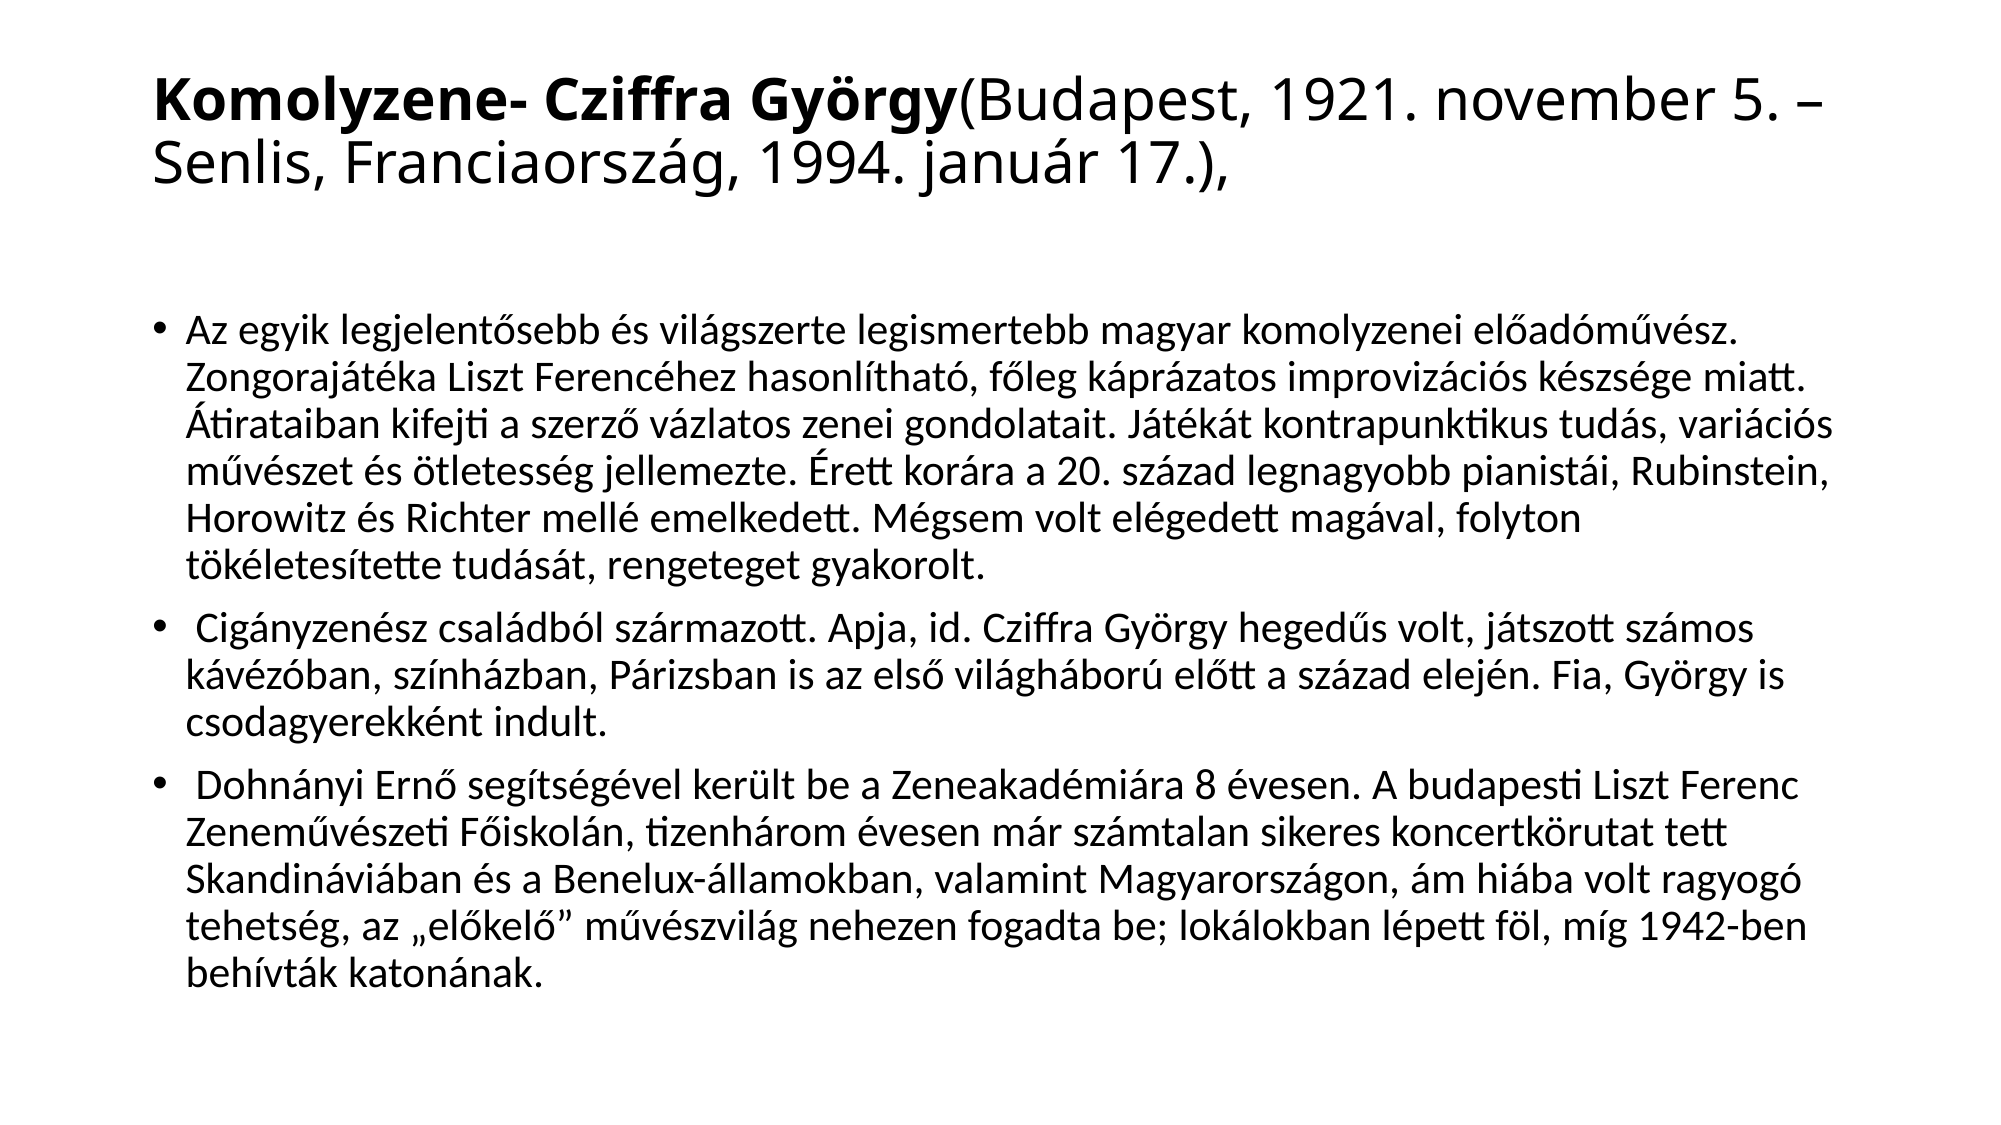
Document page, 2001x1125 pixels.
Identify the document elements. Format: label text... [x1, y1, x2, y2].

list Az egyik legjelentősebb és világszerte legismertebb magyar komolyzenei előadóművész. Zongorajátéka Liszt Ferencéhez hasonlítható, főleg káprázatos improvizációs készsége miatt. Átirataiban kifejti a szerző vázlatos zenei gondolatait. Játékát kontrapunktikus tudás, variációs művészet és ötletesség jellemezte. Érett korára a 20. század legnagyobb pianistái, Rubinstein, Horowitz és Richter mellé emelkedett. Mégsem volt elégedett magával, folyton tökéletesítette tudását, rengeteget gyakorolt. Cigányzenész családból származott. Apja, id. Cziffra György hegedűs volt, játszott számos kávézóban, színházban, Párizsban is az első világháború előtt a század elején. Fia, György is csodagyerekként indult. Dohnányi Ernő segítségével került be a Zeneakadémiára 8 évesen. A budapesti Liszt Ferenc Zeneművészeti Főiskolán, tizenhárom évesen már számtalan sikeres koncertkörutat tett Skandináviában és a Benelux-államokban, valamint Magyarországon, ám hiába volt ragyogó tehetség, az „előkelő” művészvilág nehezen fogadta be; lokálokban lépett föl, míg 1942-ben behívták katonának. [137, 299, 1863, 1014]
title Komolyzene- Cziffra György(Budapest, 1921. november 5. – Senlis, Franciaország, 1994. január 17.), [137, 59, 1863, 278]
